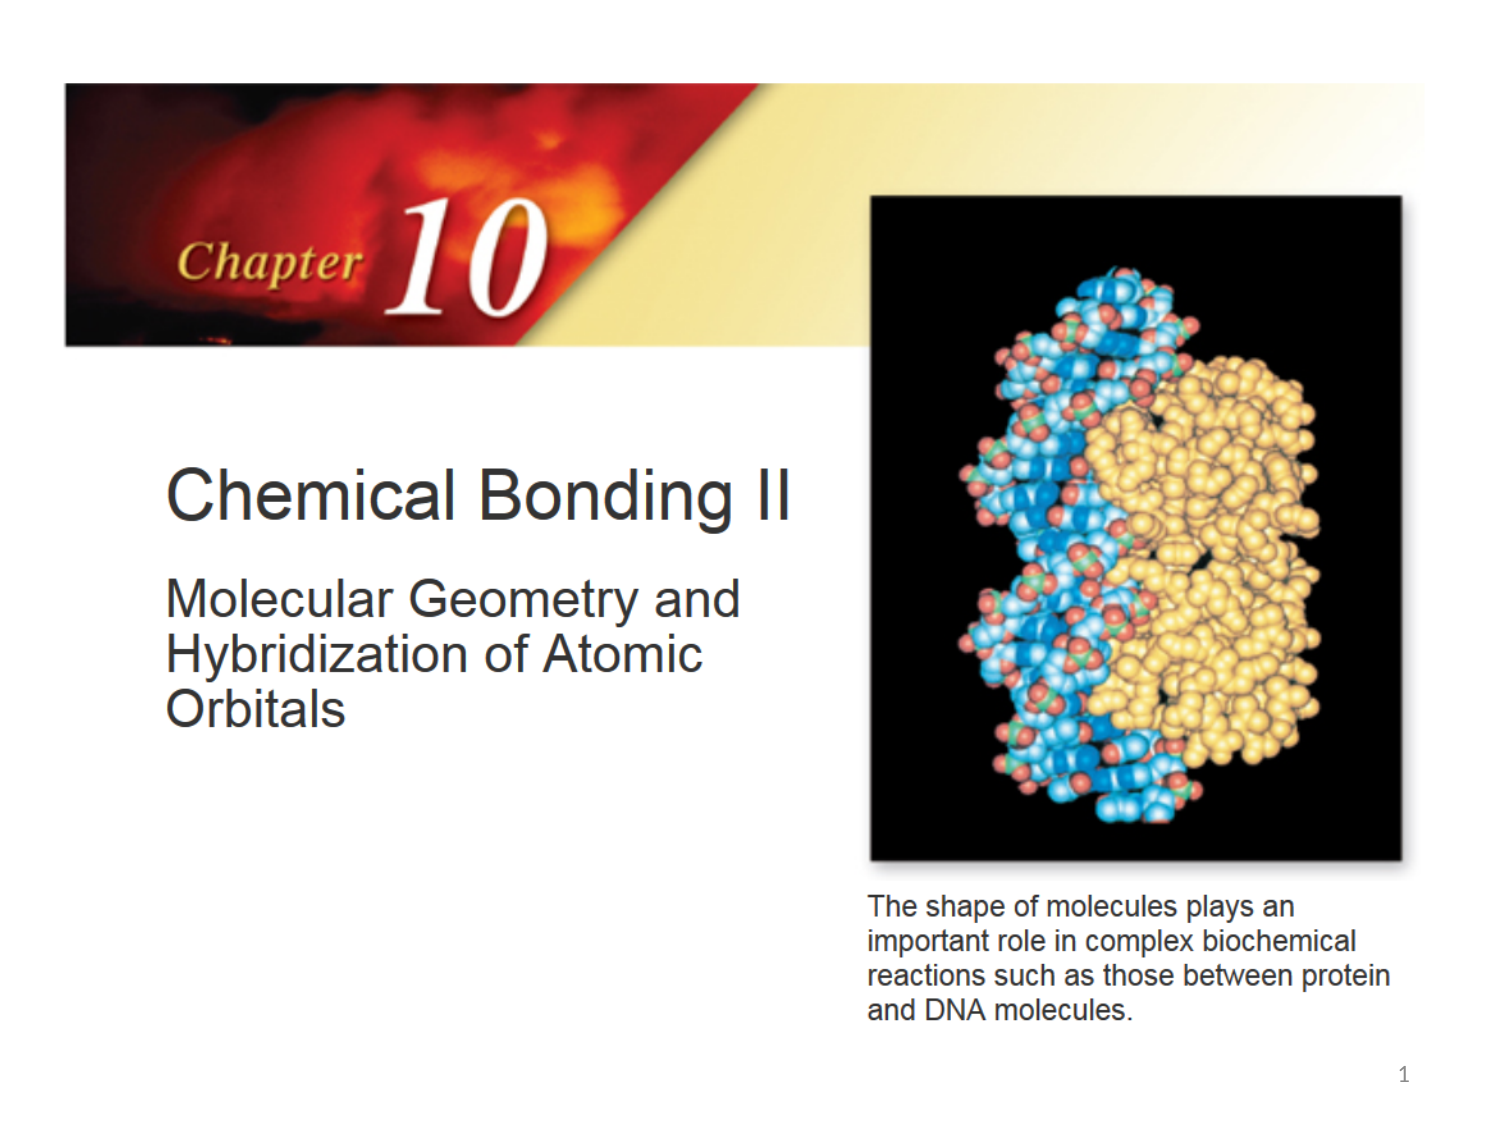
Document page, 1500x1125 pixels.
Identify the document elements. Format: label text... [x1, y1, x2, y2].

picture [60, 76, 1431, 1028]
slide_number 1 [1074, 1042, 1425, 1103]
